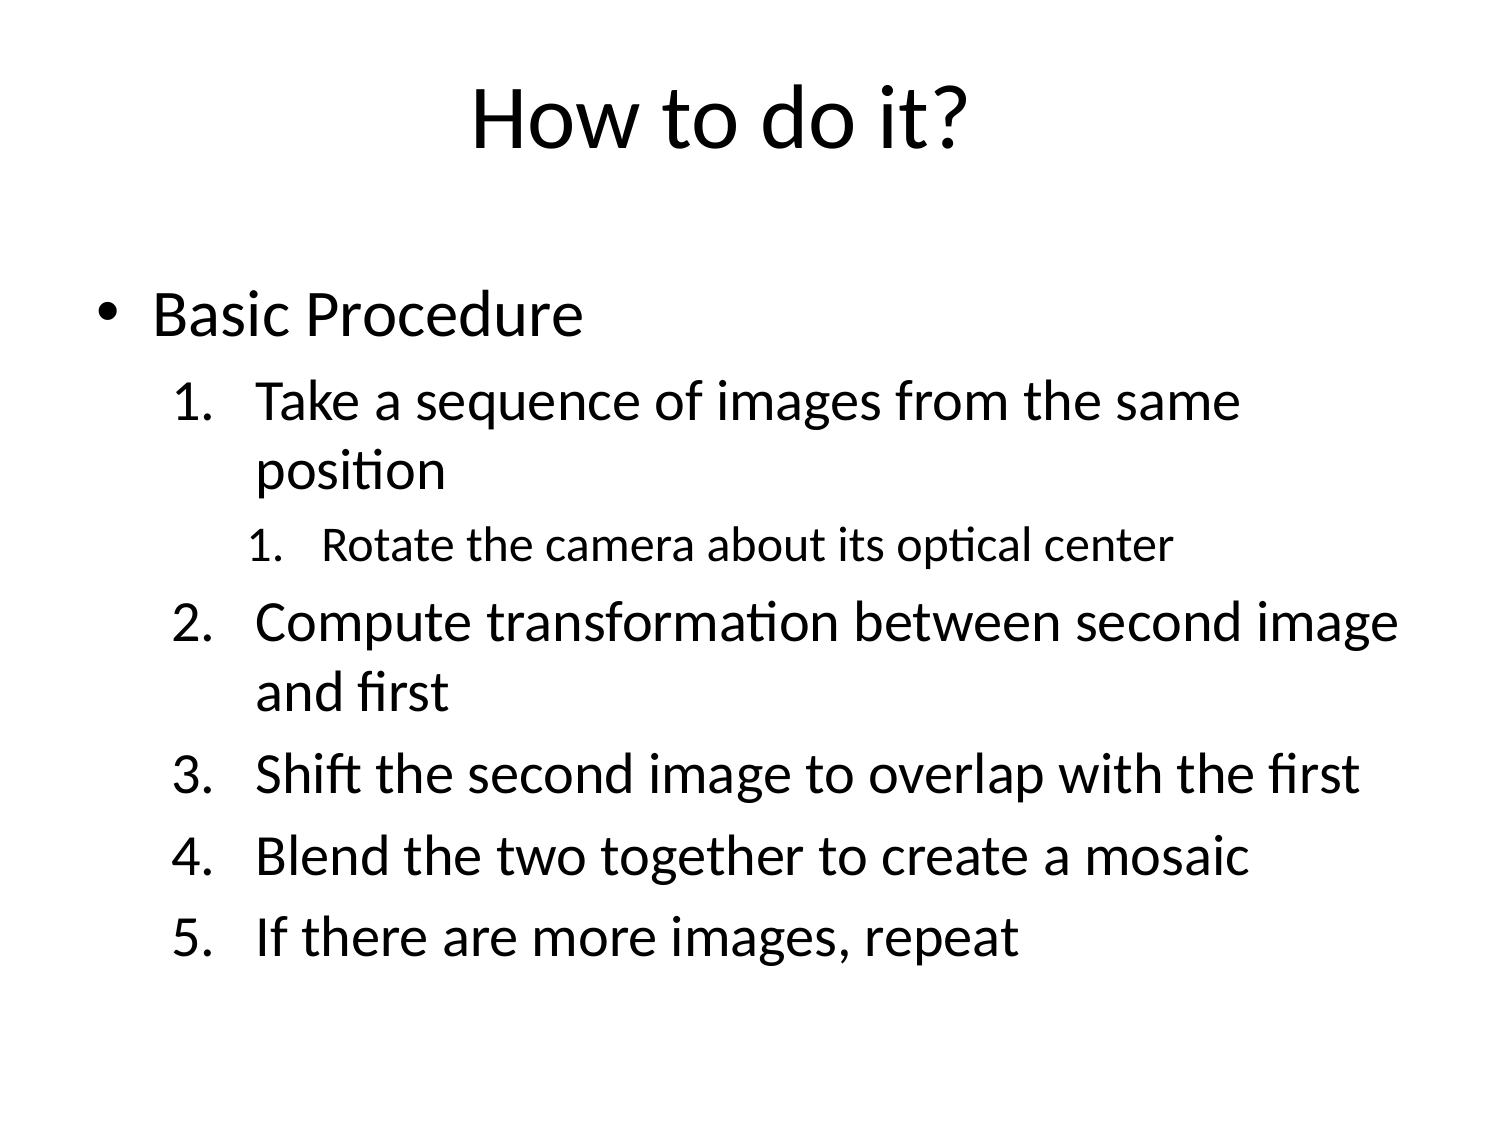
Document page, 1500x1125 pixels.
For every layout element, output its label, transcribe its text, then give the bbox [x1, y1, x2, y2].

list Basic Procedure Take a sequence of images from the same position Rotate the camera about its optical center Compute transformation between second image and first Shift the second image to overlap with the first Blend the two together to create a mosaic If there are more images, repeat [75, 262, 1425, 1005]
title How to do it? [49, 18, 1400, 206]
